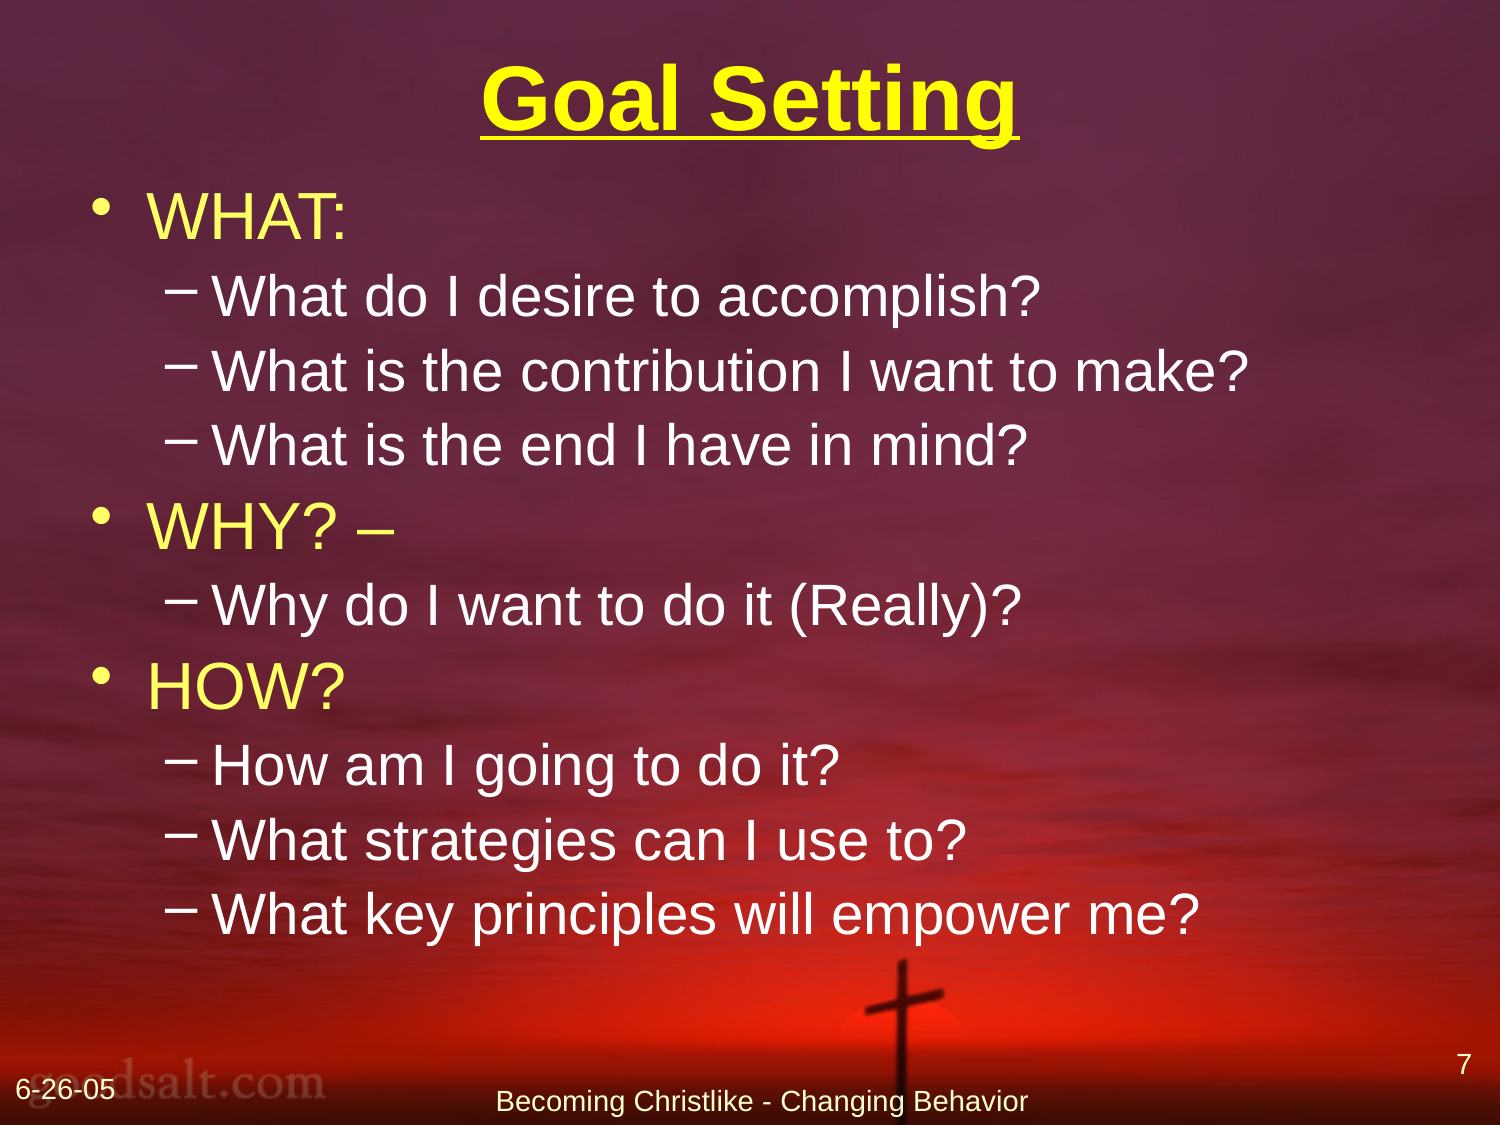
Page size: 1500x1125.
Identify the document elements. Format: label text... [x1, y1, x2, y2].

slide_number 7 [1400, 1037, 1488, 1116]
picture [0, 0, 1500, 1125]
list WHAT: What do I desire to accomplish? What is the contribution I want to make? What is the end I have in mind? WHY? – Why do I want to do it (Really)? HOW? How am I going to do it? What strategies can I use to? What key principles will empower me? [75, 174, 1425, 1005]
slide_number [0, 1062, 200, 1125]
footer Becoming Christlike - Changing Behavior [337, 1074, 1188, 1125]
title Goal Setting [75, 12, 1425, 174]
